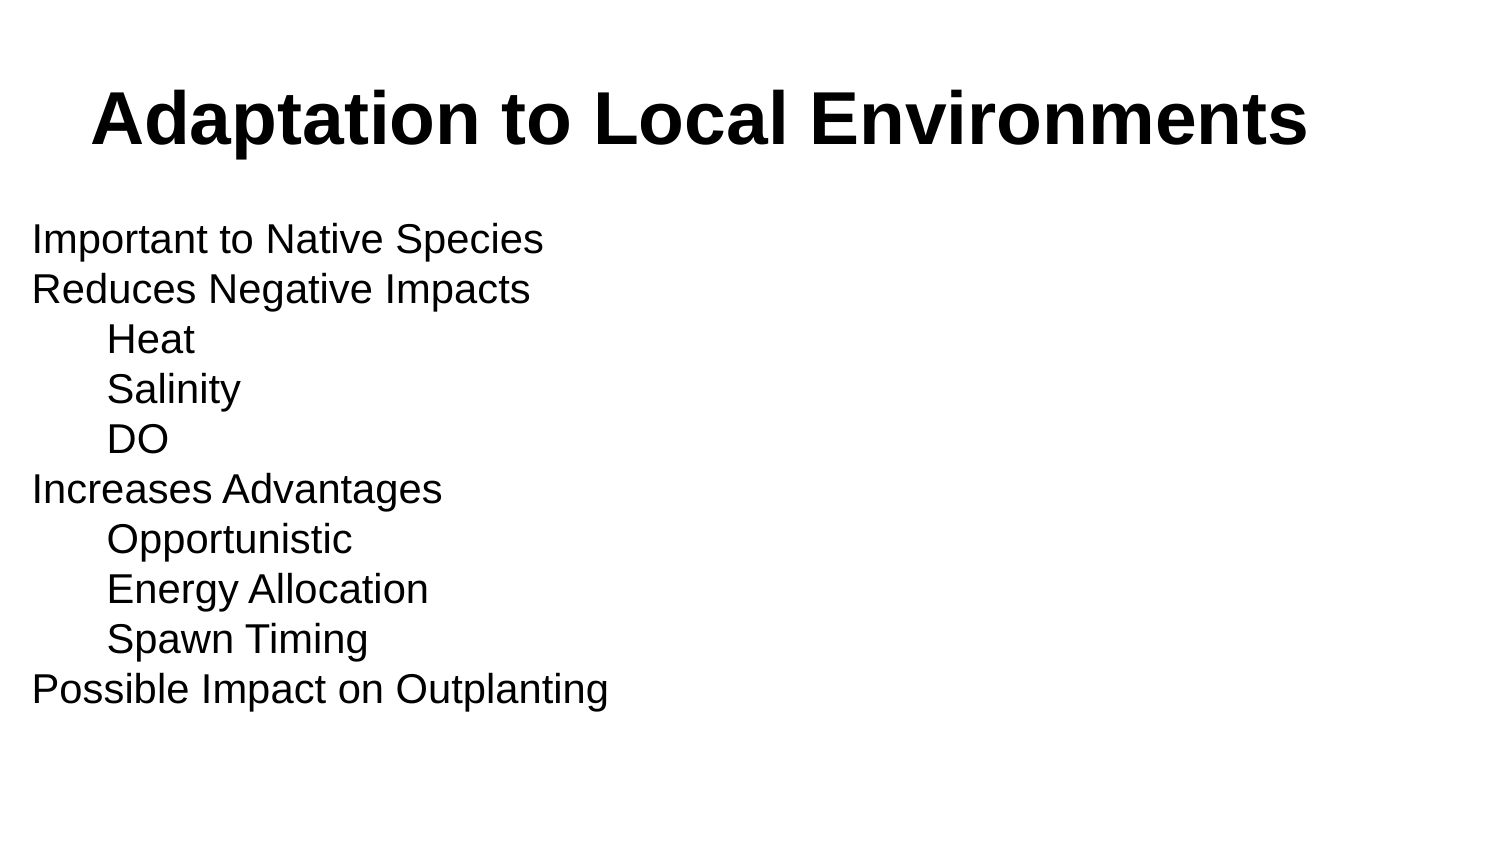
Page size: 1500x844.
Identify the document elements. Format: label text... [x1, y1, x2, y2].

list Important to Native Species Reduces Negative Impacts Heat Salinity DO Increases Advantages Opportunistic Energy Allocation Spawn Timing Possible Impact on Outplanting [0, 196, 676, 808]
title Adaptation to Local Environments [75, 33, 1425, 175]
